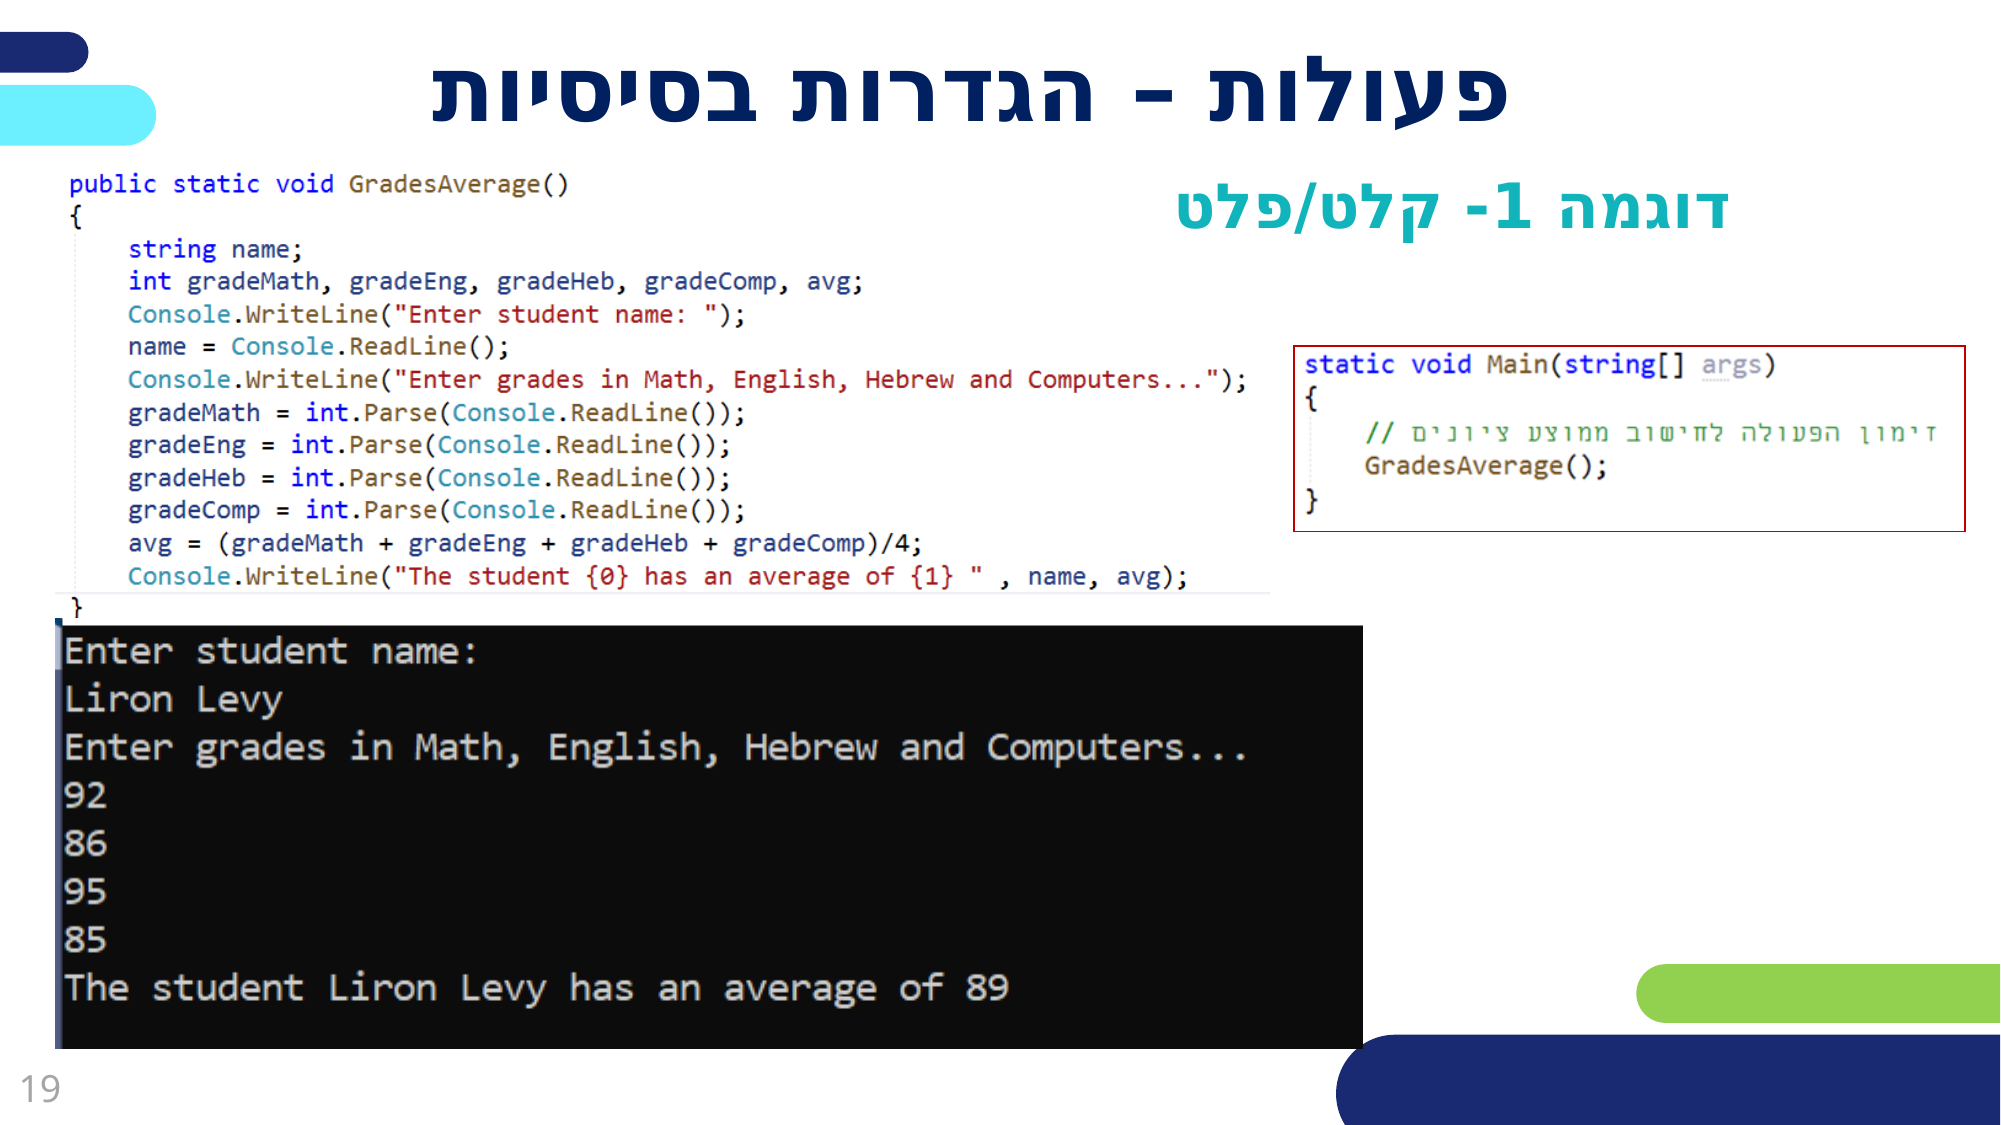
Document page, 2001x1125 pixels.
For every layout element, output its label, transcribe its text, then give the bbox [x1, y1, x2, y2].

title פעולות – הגדרות בסיסיות [168, 25, 1777, 144]
list דוגמה 1- קלט/פלט [1272, 168, 1777, 239]
picture [1294, 346, 1965, 531]
picture [55, 167, 1363, 1049]
